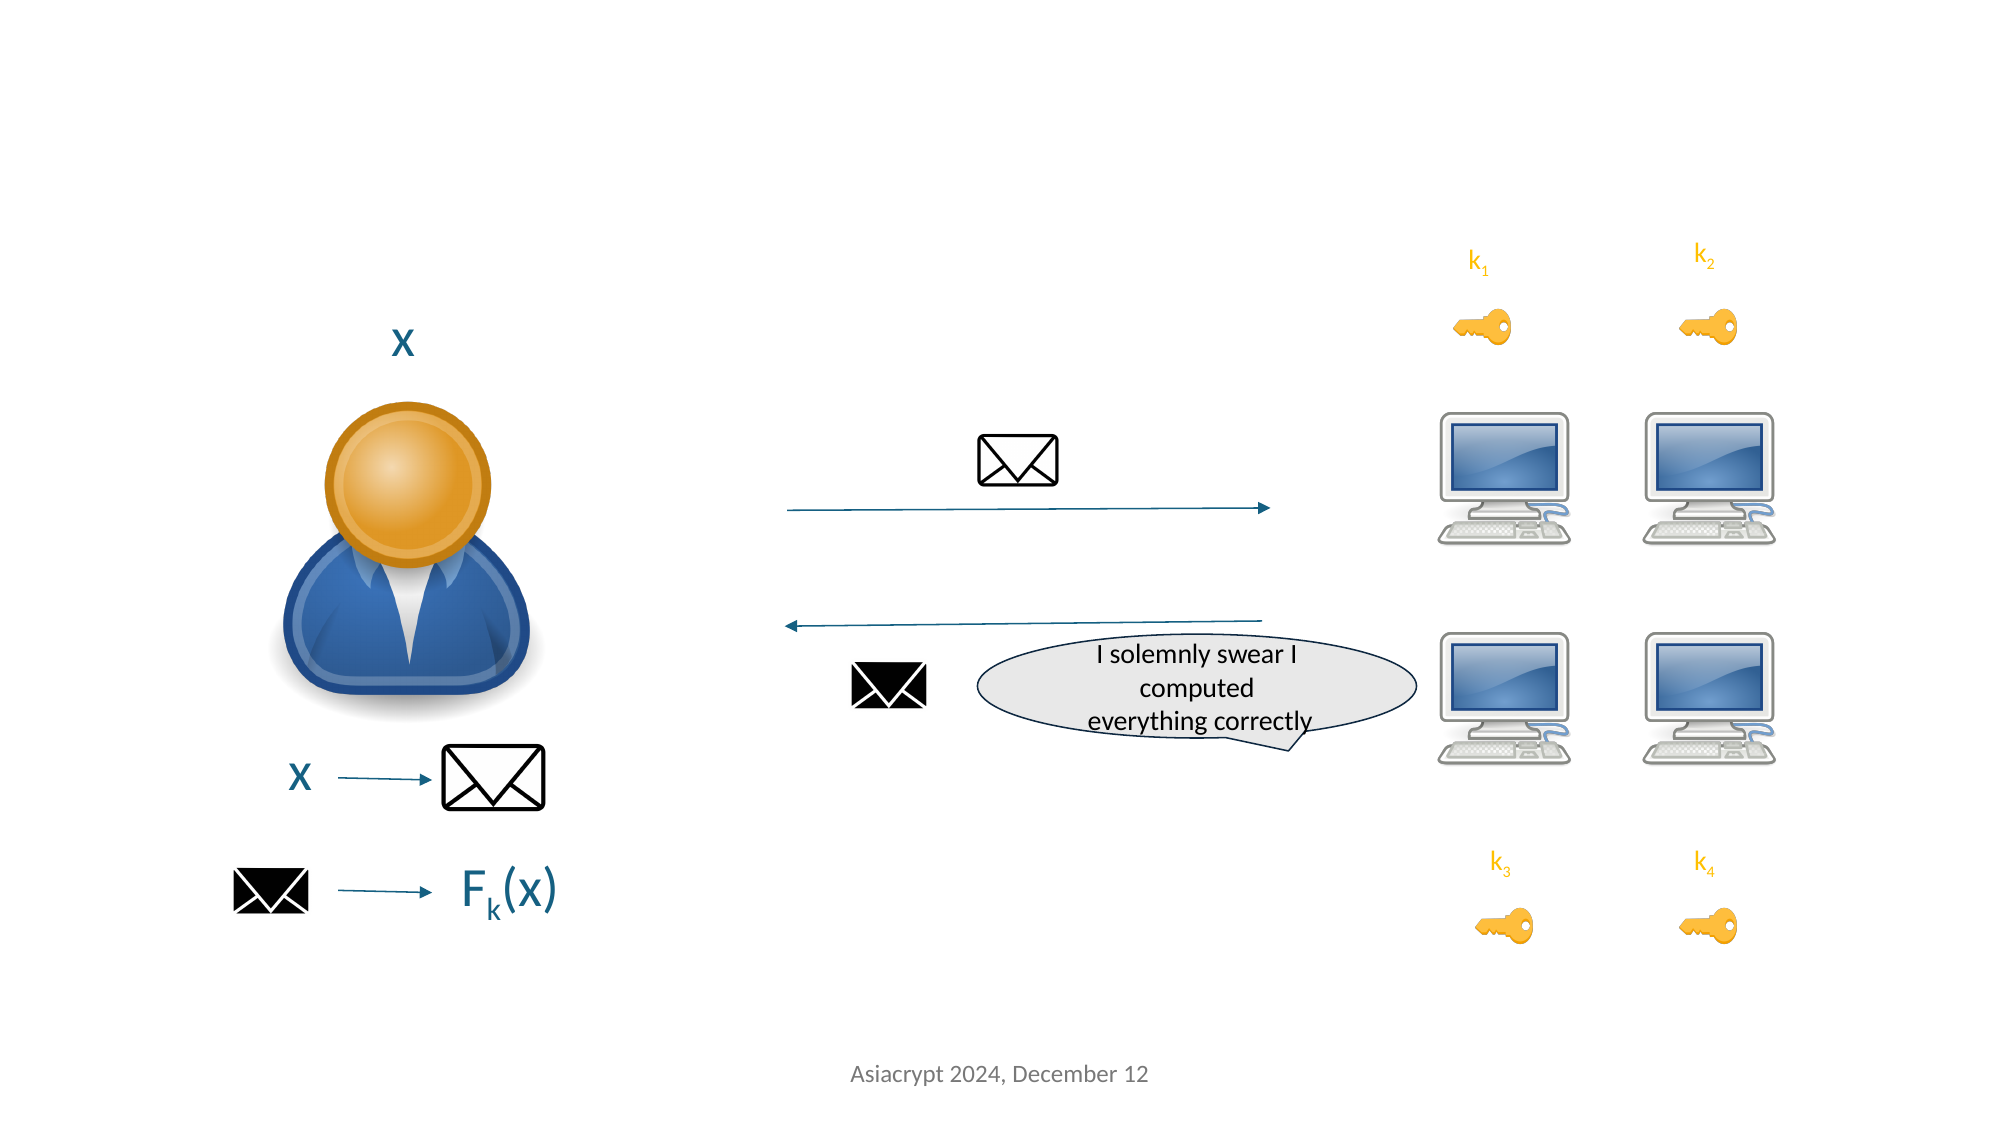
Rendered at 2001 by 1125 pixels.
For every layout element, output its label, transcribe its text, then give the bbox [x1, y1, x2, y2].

text_box k2 [1674, 214, 1744, 280]
picture [229, 850, 312, 933]
text_box Fk(x) [441, 830, 593, 922]
picture [1673, 280, 1745, 373]
picture [1437, 411, 1573, 547]
picture [1641, 411, 1777, 547]
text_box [784, 620, 1263, 627]
picture [1673, 879, 1745, 972]
text_box k1 [1448, 221, 1518, 280]
text_box k3 [1470, 822, 1540, 879]
picture [1641, 632, 1777, 768]
picture [1447, 280, 1519, 373]
text_box k4 [1674, 822, 1744, 879]
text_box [337, 889, 433, 894]
picture [229, 386, 583, 832]
text_box I solemnly swear I computed everything correctly [977, 634, 1417, 751]
picture [976, 420, 1059, 503]
text_box x [268, 739, 339, 806]
picture [848, 645, 930, 727]
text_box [786, 507, 1271, 511]
picture [1469, 879, 1541, 972]
footer Asiacrypt 2024, December 12 [662, 1042, 1338, 1103]
picture [1437, 632, 1573, 768]
text_box x [371, 280, 442, 372]
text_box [337, 777, 433, 781]
